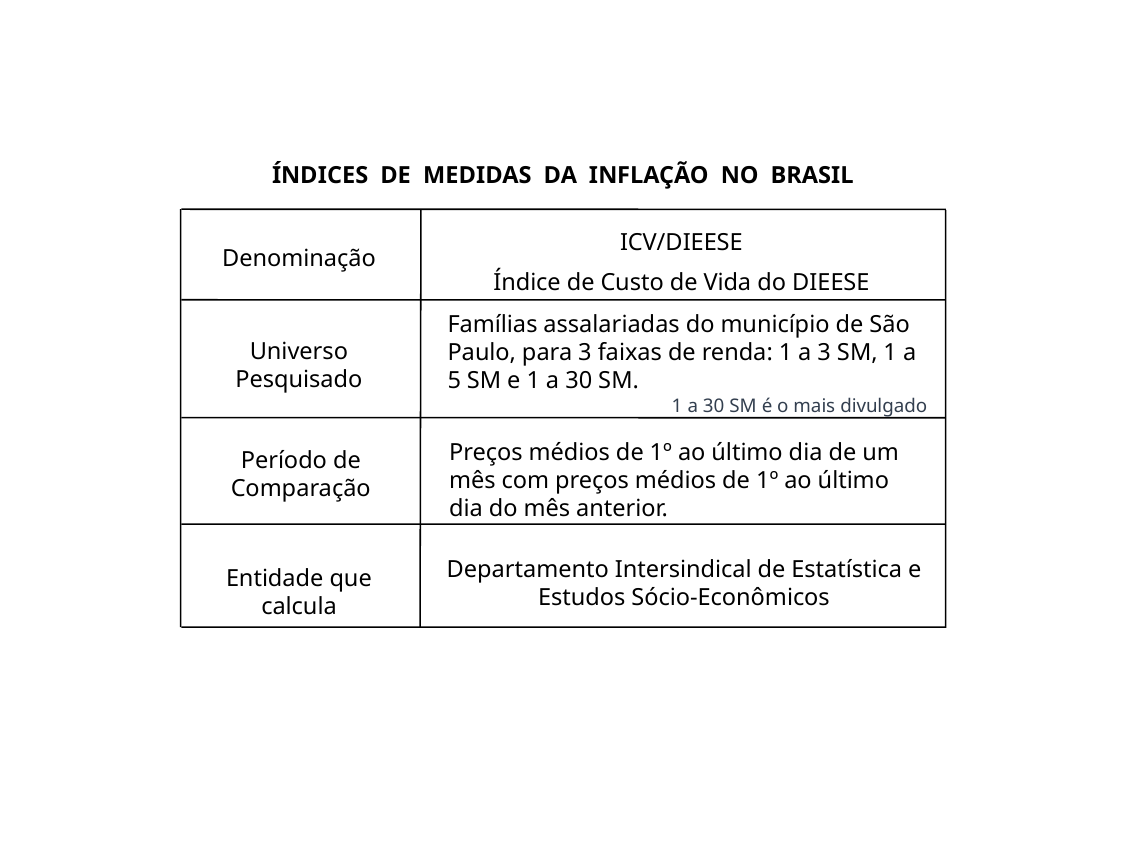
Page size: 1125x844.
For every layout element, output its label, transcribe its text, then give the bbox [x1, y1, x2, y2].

text_box ÍNDICES DE MEDIDAS DA INFLAÇÃO NO BRASIL [204, 149, 922, 199]
text_box Famílias assalariadas do município de São Paulo, para 3 faixas de renda: 1 a 3 SM, 1 a 5 SM e 1 a 30 SM. [432, 301, 932, 401]
text_box 1 a 30 SM é o mais divulgado [656, 386, 958, 424]
text_box Entidade que calcula [192, 555, 406, 627]
text_box Preços médios de 1º ao último dia de um mês com preços médios de 1º ao último dia do mês anterior. [434, 429, 930, 529]
text_box Departamento Intersindical de Estatística e Estudos Sócio-Econômicos [430, 546, 937, 618]
text_box Universo Pesquisado [192, 328, 406, 400]
text_box ICV/DIEESE Índice de Custo de Vida do DIEESE [429, 219, 934, 303]
text_box Período de Comparação [194, 437, 407, 509]
text_box Denominação [192, 235, 406, 279]
